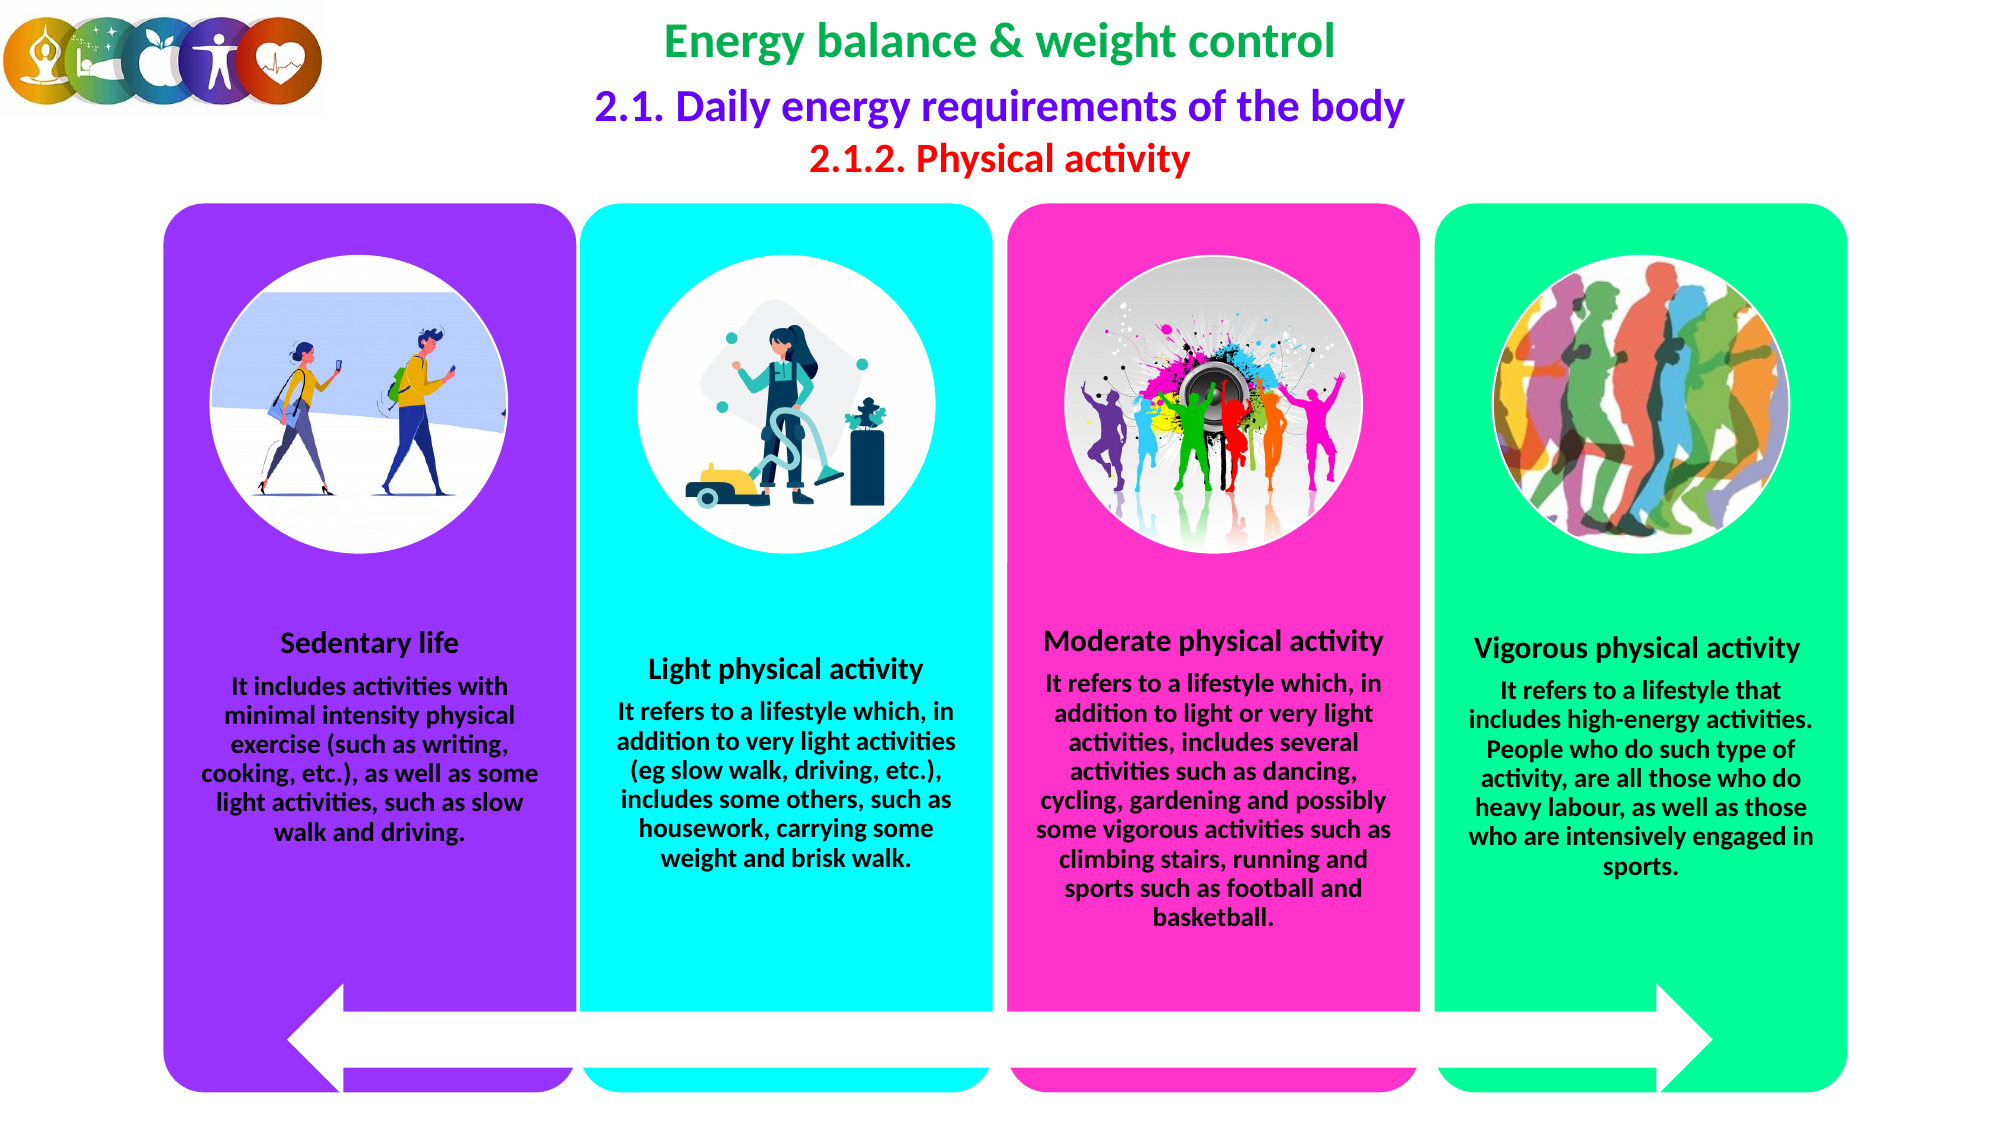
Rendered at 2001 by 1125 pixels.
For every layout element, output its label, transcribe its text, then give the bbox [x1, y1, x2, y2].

picture [0, 0, 325, 117]
text_box 2.1. Daily energy requirements of the body 2.1.2. Physical activity [0, 68, 2000, 188]
text_box Energy balance & weight control [325, 0, 2000, 68]
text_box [150, 202, 1849, 1094]
